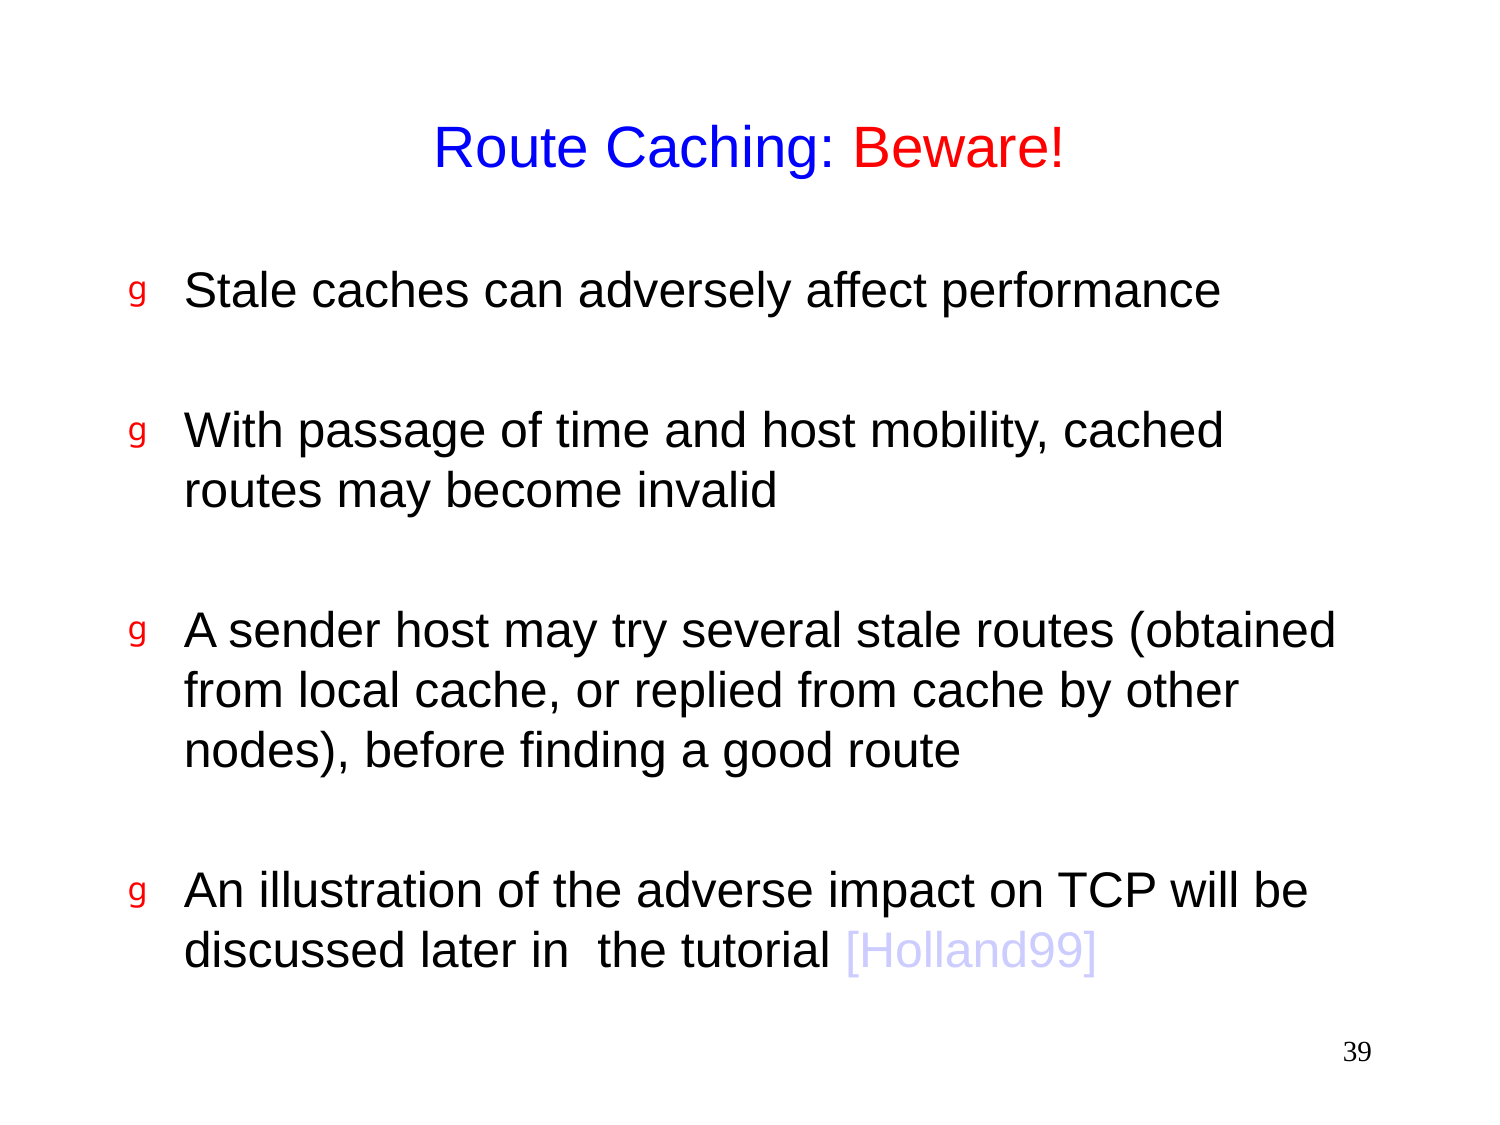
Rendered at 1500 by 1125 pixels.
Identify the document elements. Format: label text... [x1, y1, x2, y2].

title Route Caching: Beware! [112, 50, 1388, 238]
list Stale caches can adversely affect performance With passage of time and host mobility, cached routes may become invalid A sender host may try several stale routes (obtained from local cache, or replied from cache by other nodes), before finding a good route An illustration of the adverse impact on TCP will be discussed later in the tutorial [Holland99] [112, 249, 1388, 1000]
slide_number 39 [1074, 1024, 1388, 1101]
